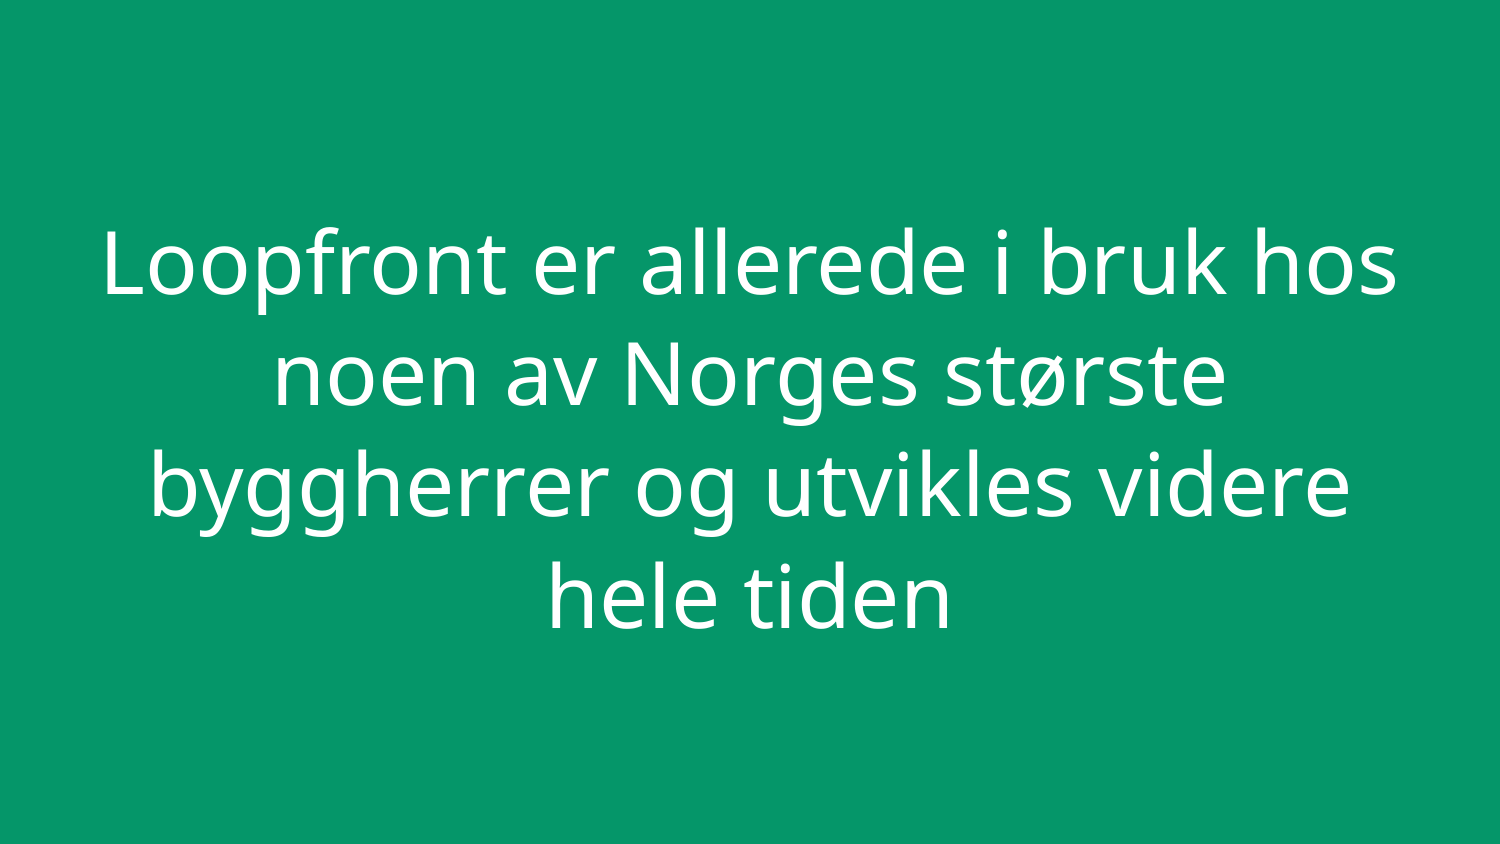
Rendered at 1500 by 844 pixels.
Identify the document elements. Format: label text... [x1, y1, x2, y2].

text_box Loopfront er allerede i bruk hos noen av Norges største byggherrer og utvikles videre hele tiden [60, 282, 1440, 564]
